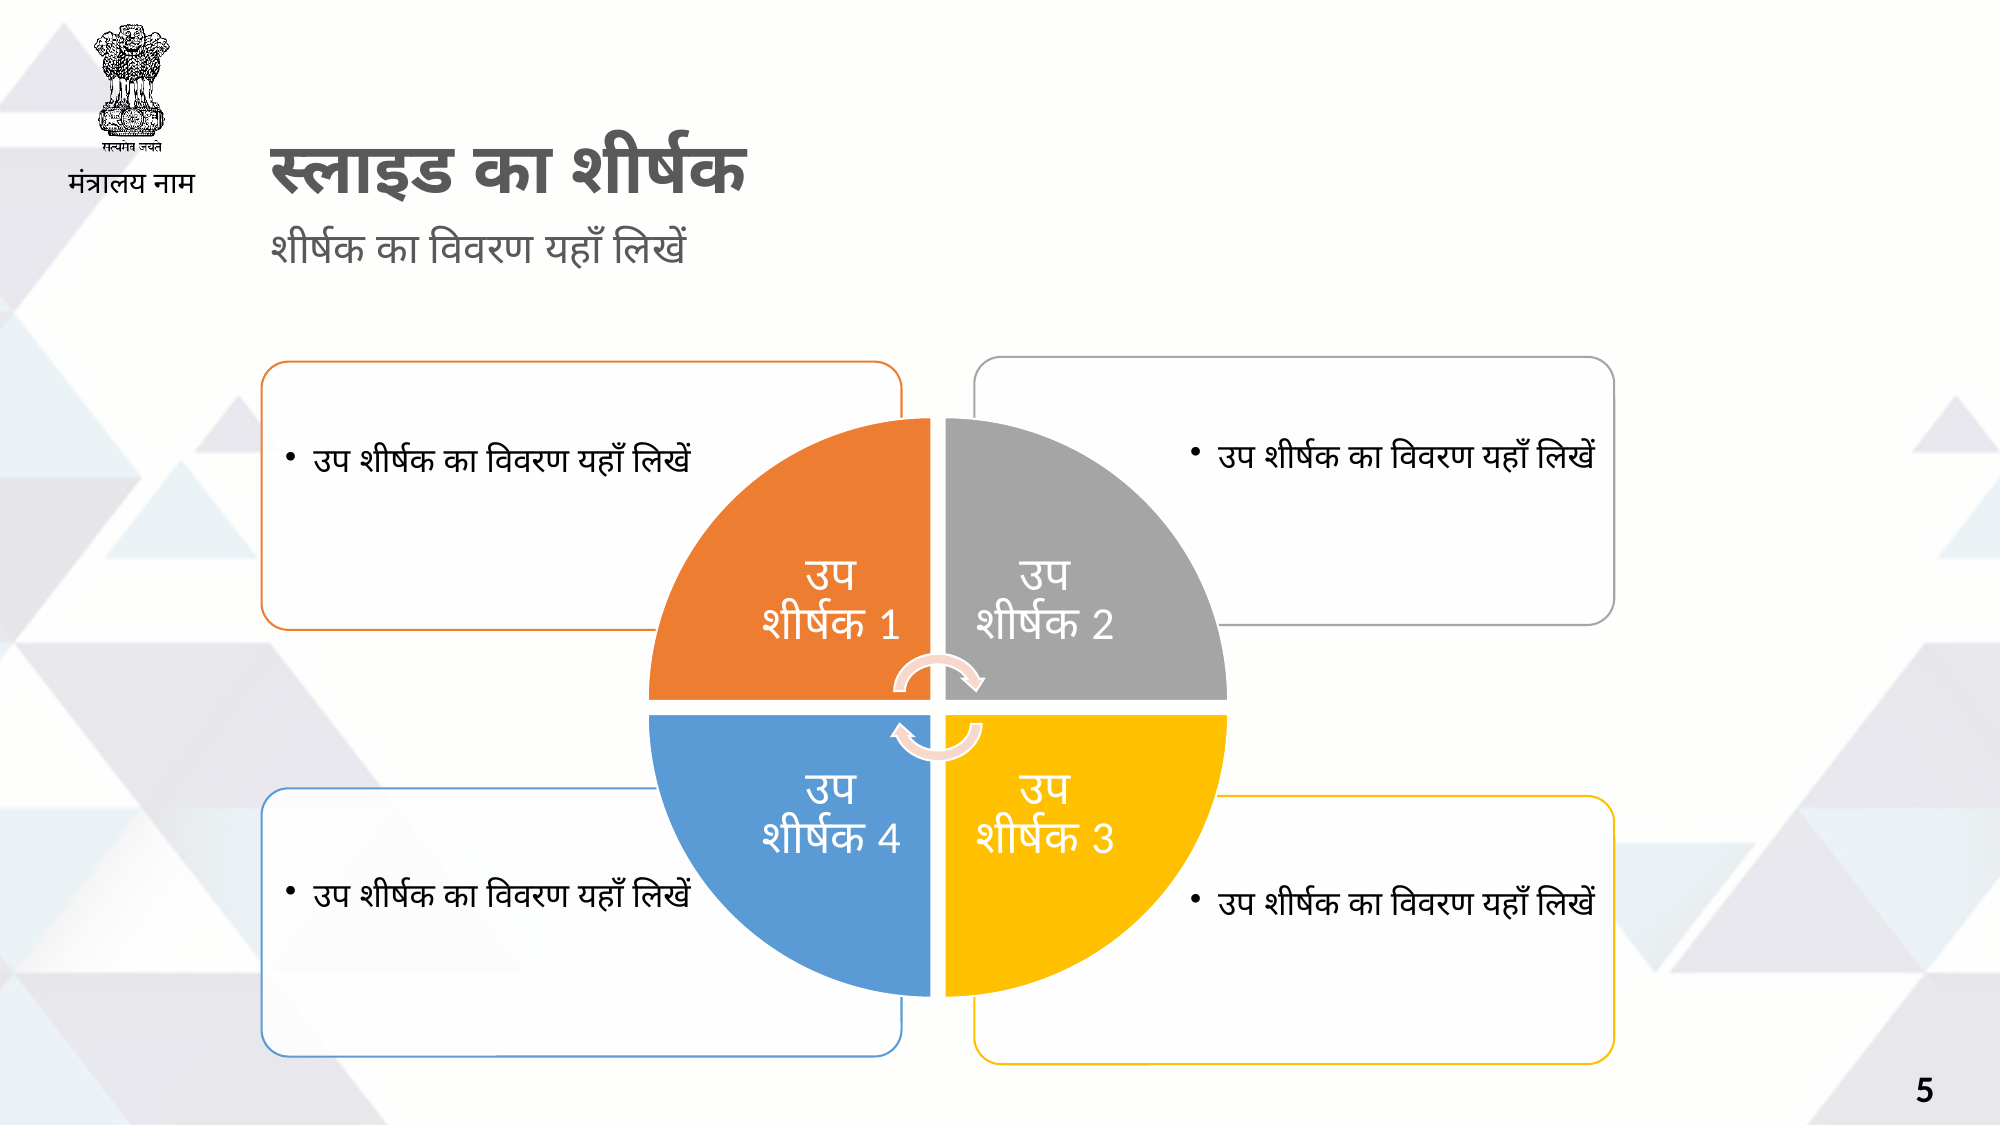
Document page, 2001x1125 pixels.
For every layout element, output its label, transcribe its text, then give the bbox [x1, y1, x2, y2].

text_box 5 [1850, 1057, 2000, 1125]
list स्लाइड का शीर्षक [255, 125, 1697, 209]
list मंत्रालय नाम [0, 161, 268, 260]
picture [90, 19, 174, 156]
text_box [261, 379, 1615, 1035]
list शीर्षक का विवरण यहाँ लिखें [255, 219, 1697, 315]
